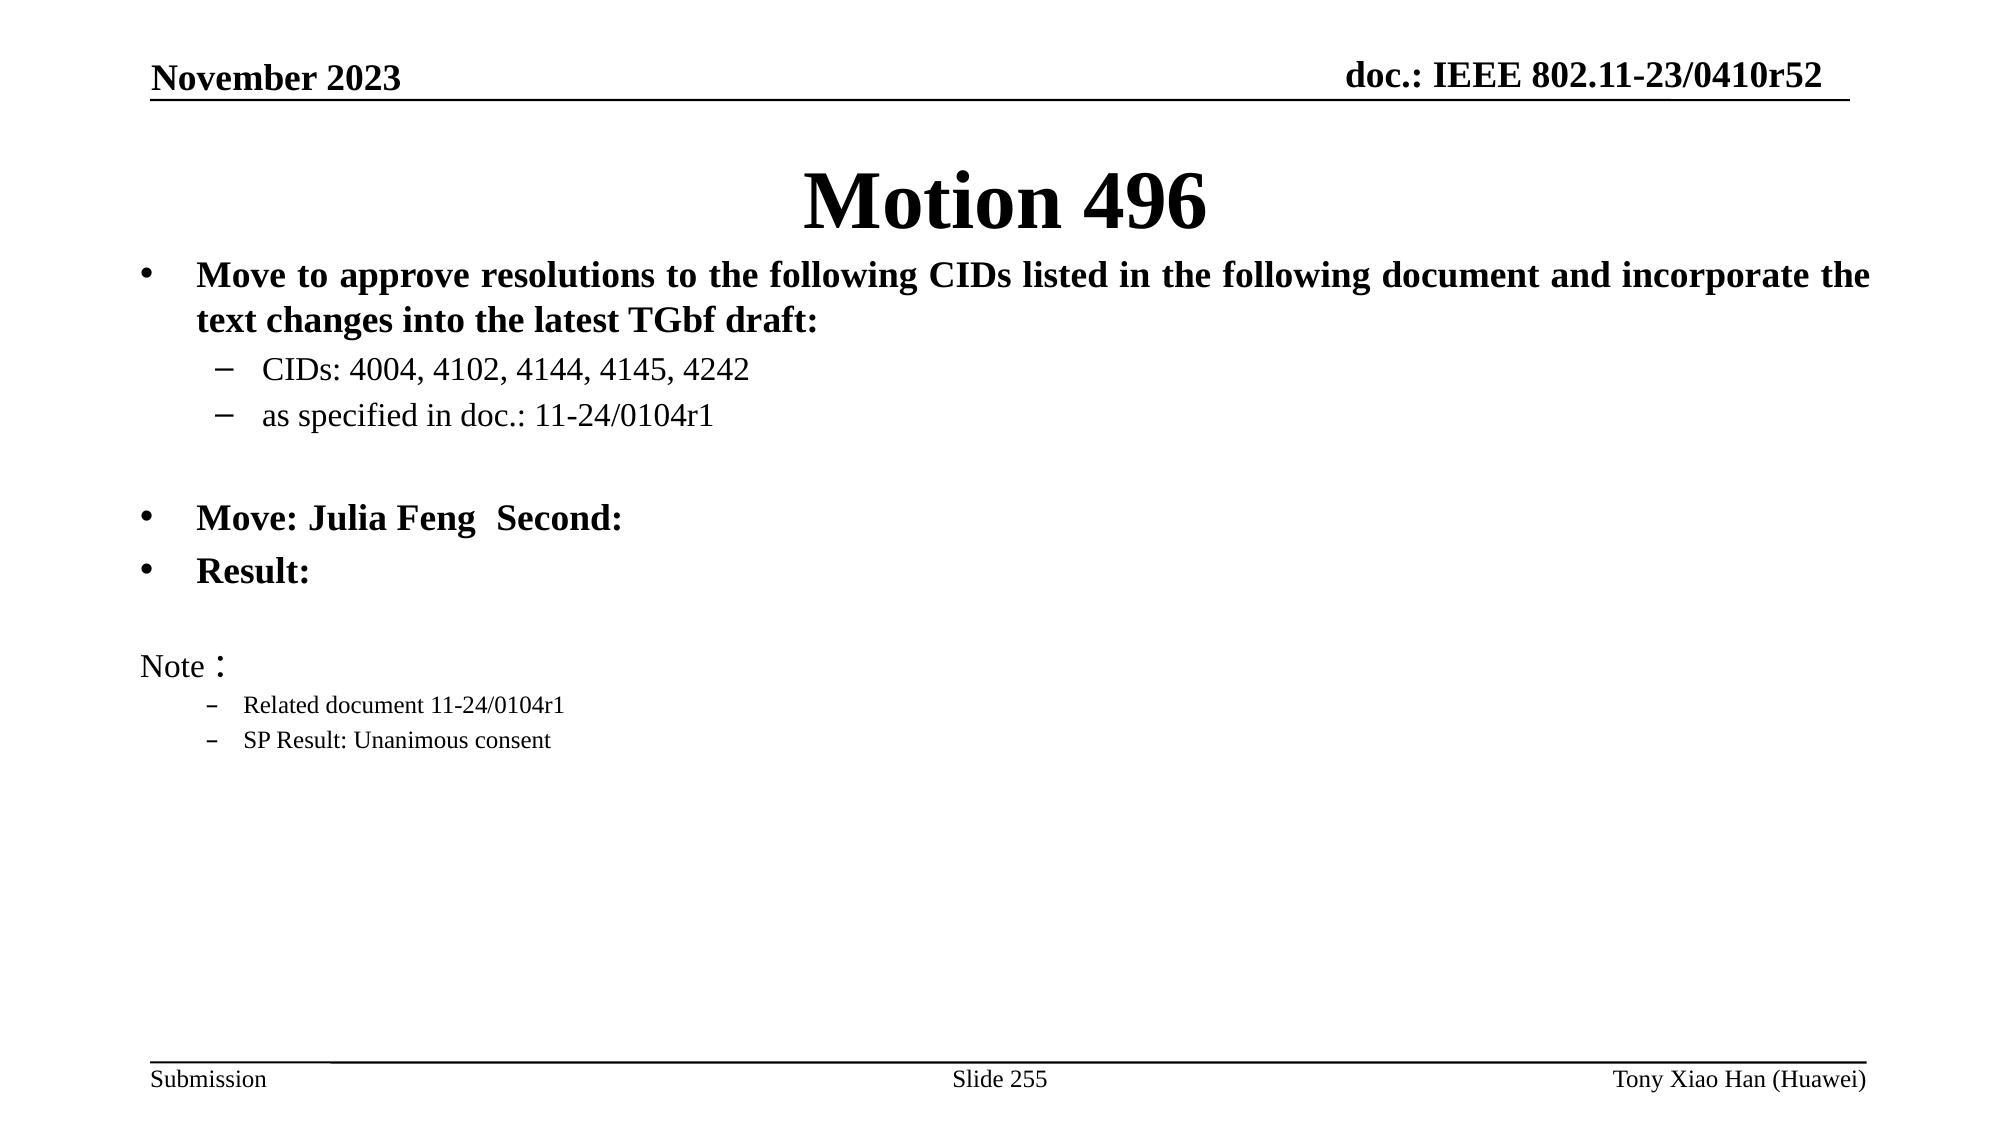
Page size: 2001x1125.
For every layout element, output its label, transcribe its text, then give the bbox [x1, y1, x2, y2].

text_box Move to approve resolutions to the following CIDs listed in the following document and incorporate the text changes into the latest TGbf draft: CIDs: 4004, 4102, 4144, 4145, 4242 as specified in doc.: 11-24/0104r1 Move: Julia Feng Second: Result: Note： Related document 11-24/0104r1 SP Result: Unanimous consent [125, 212, 1888, 988]
text_box Motion 496 [368, 137, 1644, 212]
